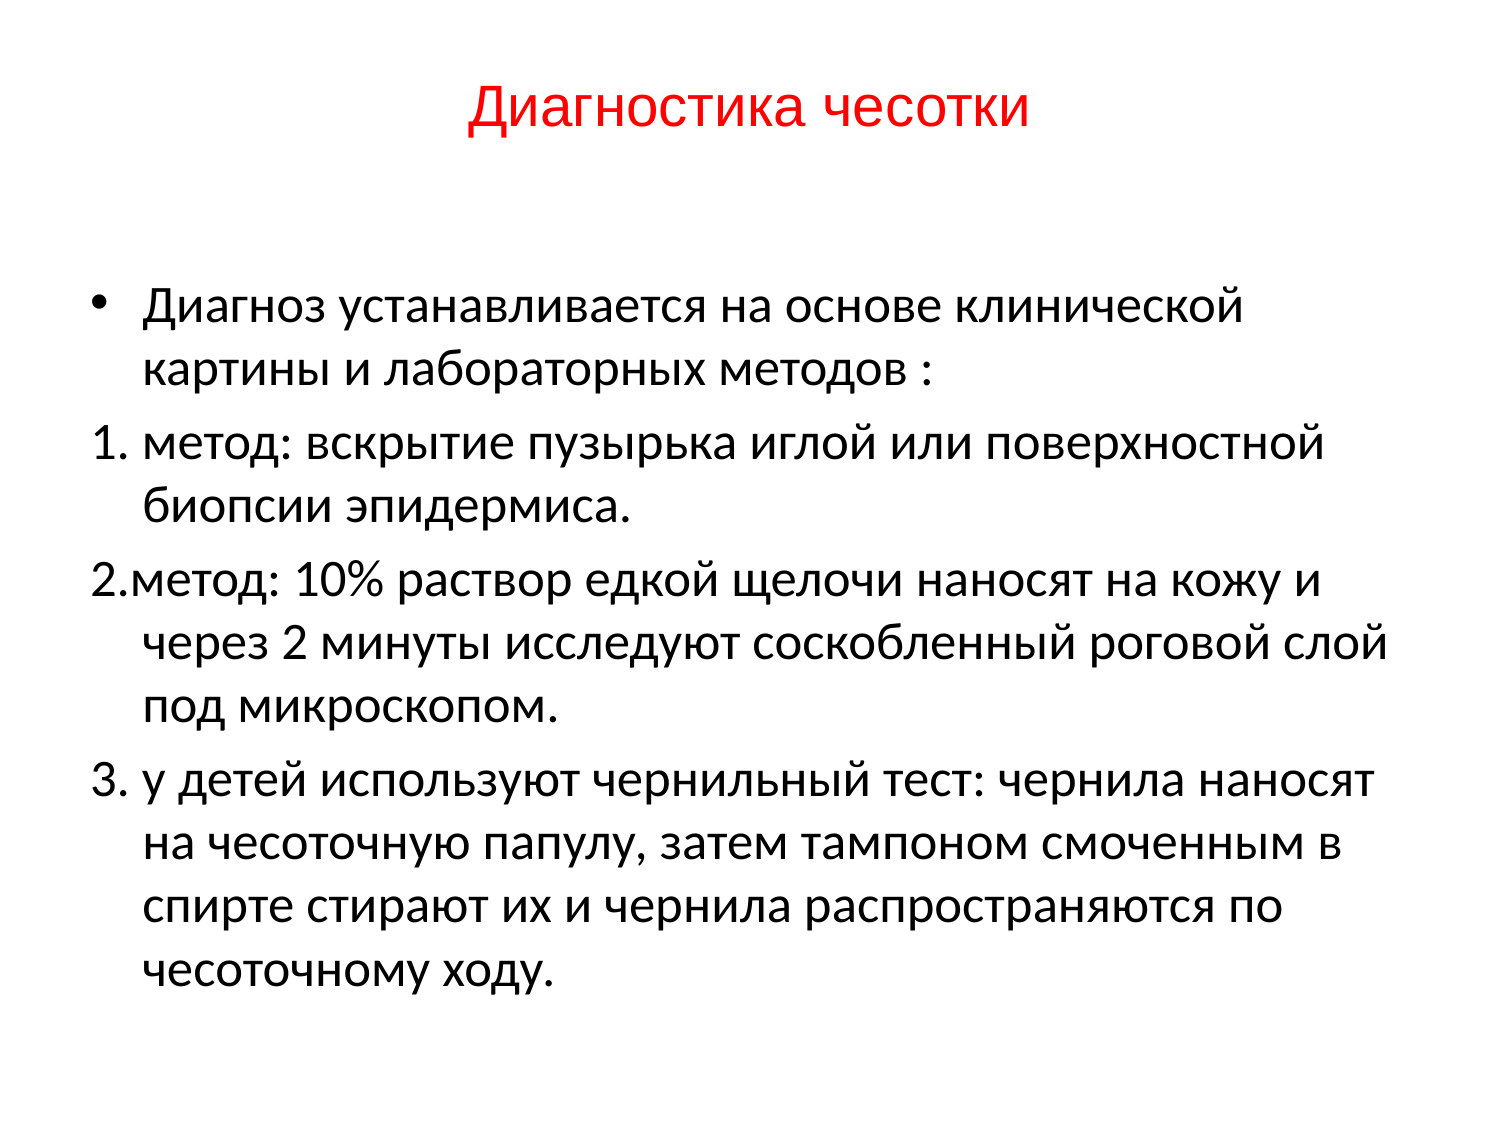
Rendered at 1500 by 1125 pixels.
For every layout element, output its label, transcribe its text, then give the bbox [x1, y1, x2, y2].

title Диагностика чесотки [75, 45, 1425, 161]
list Диагноз устанавливается на основе клинической картины и лабораторных методов : 1. метод: вскрытие пузырька иглой или поверхностной биопсии эпидермиса. 2.метод: 10% раствор едкой щелочи наносят на кожу и через 2 минуты исследуют соскобленный роговой слой под микроскопом. 3. у детей используют чернильный тест: чернила наносят на чесоточную папулу, затем тампоном смоченным в спирте стирают их и чернила распространяются по чесоточному ходу. [75, 262, 1425, 1005]
